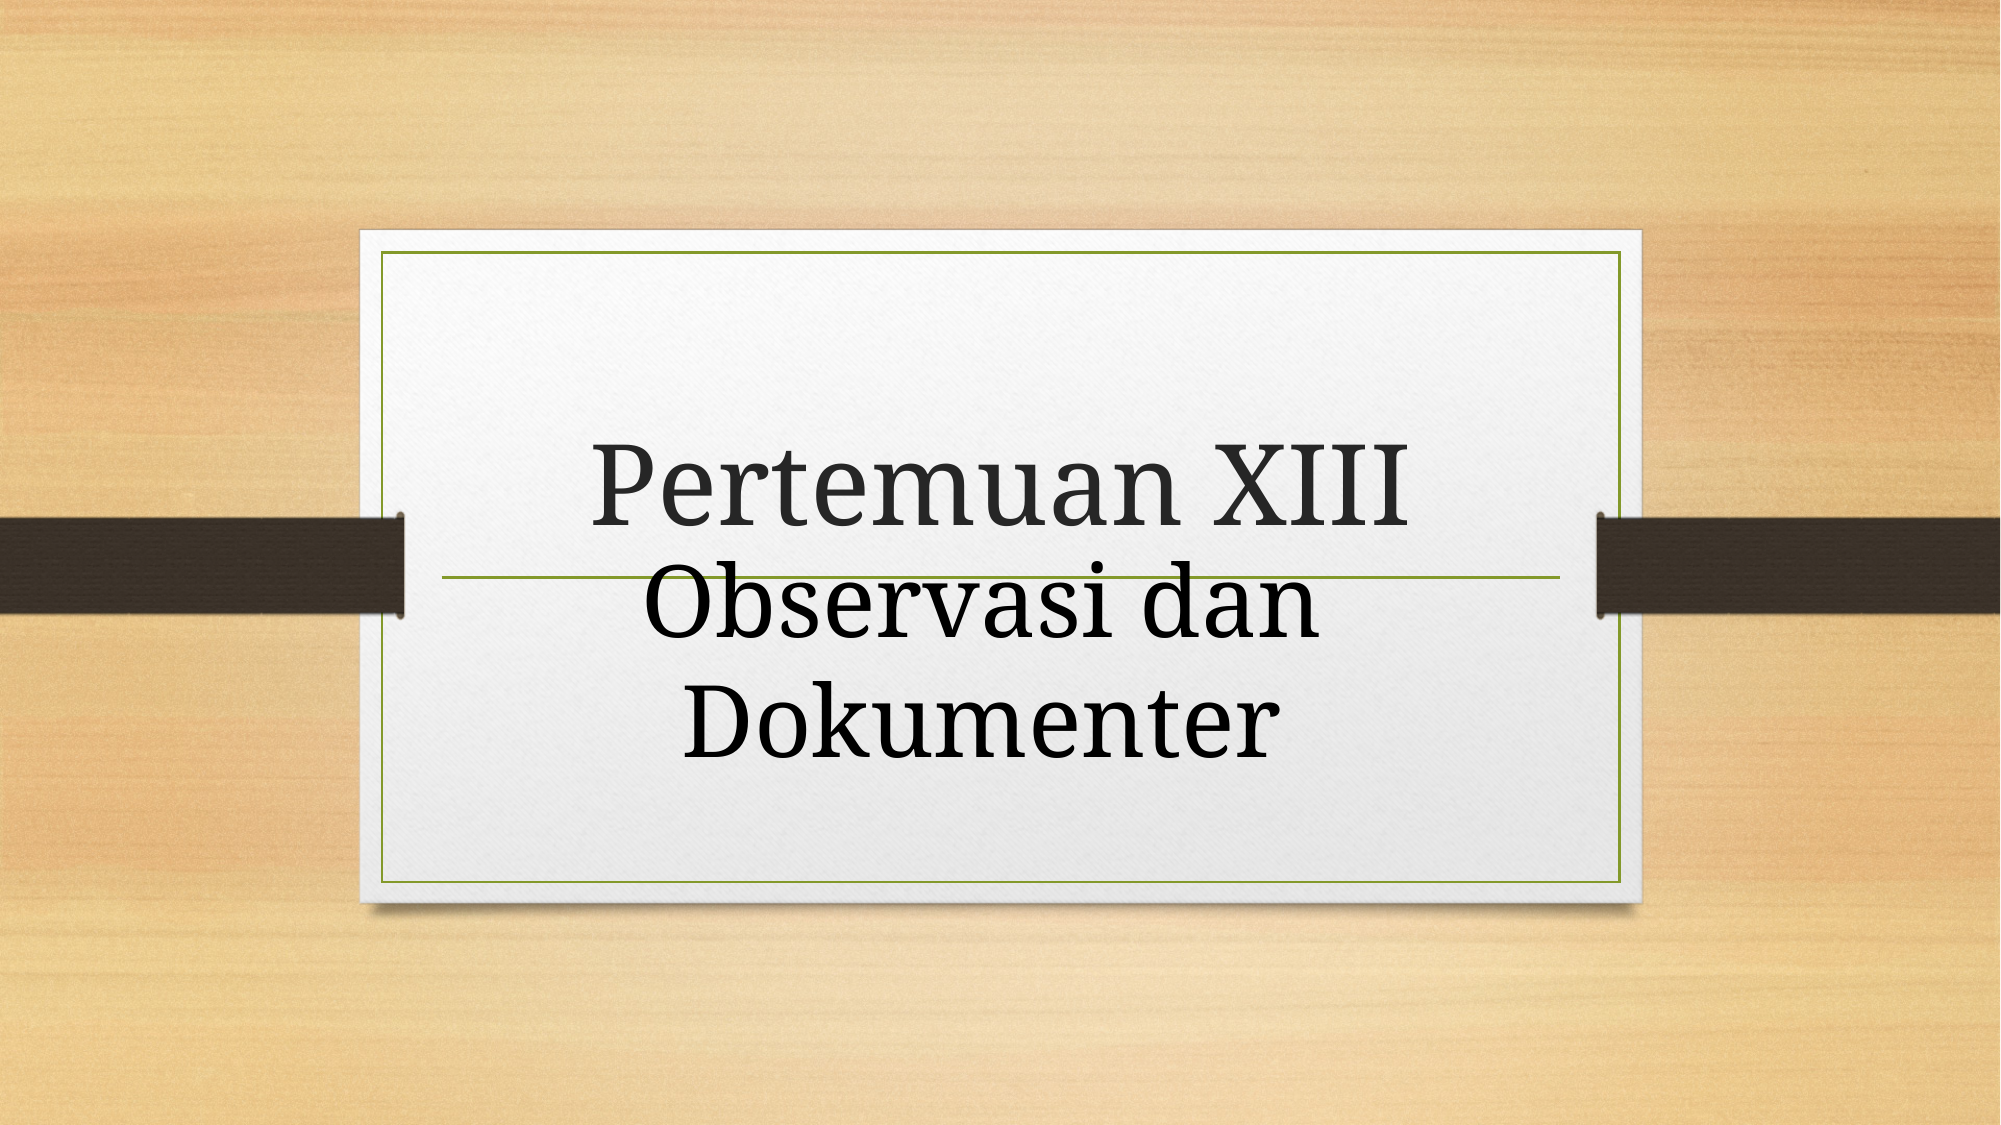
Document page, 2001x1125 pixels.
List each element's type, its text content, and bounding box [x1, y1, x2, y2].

title Pertemuan XIII [441, 306, 1560, 529]
subtitle Observasi dan Dokumenter [337, 529, 1626, 818]
picture [0, 0, 2001, 1125]
